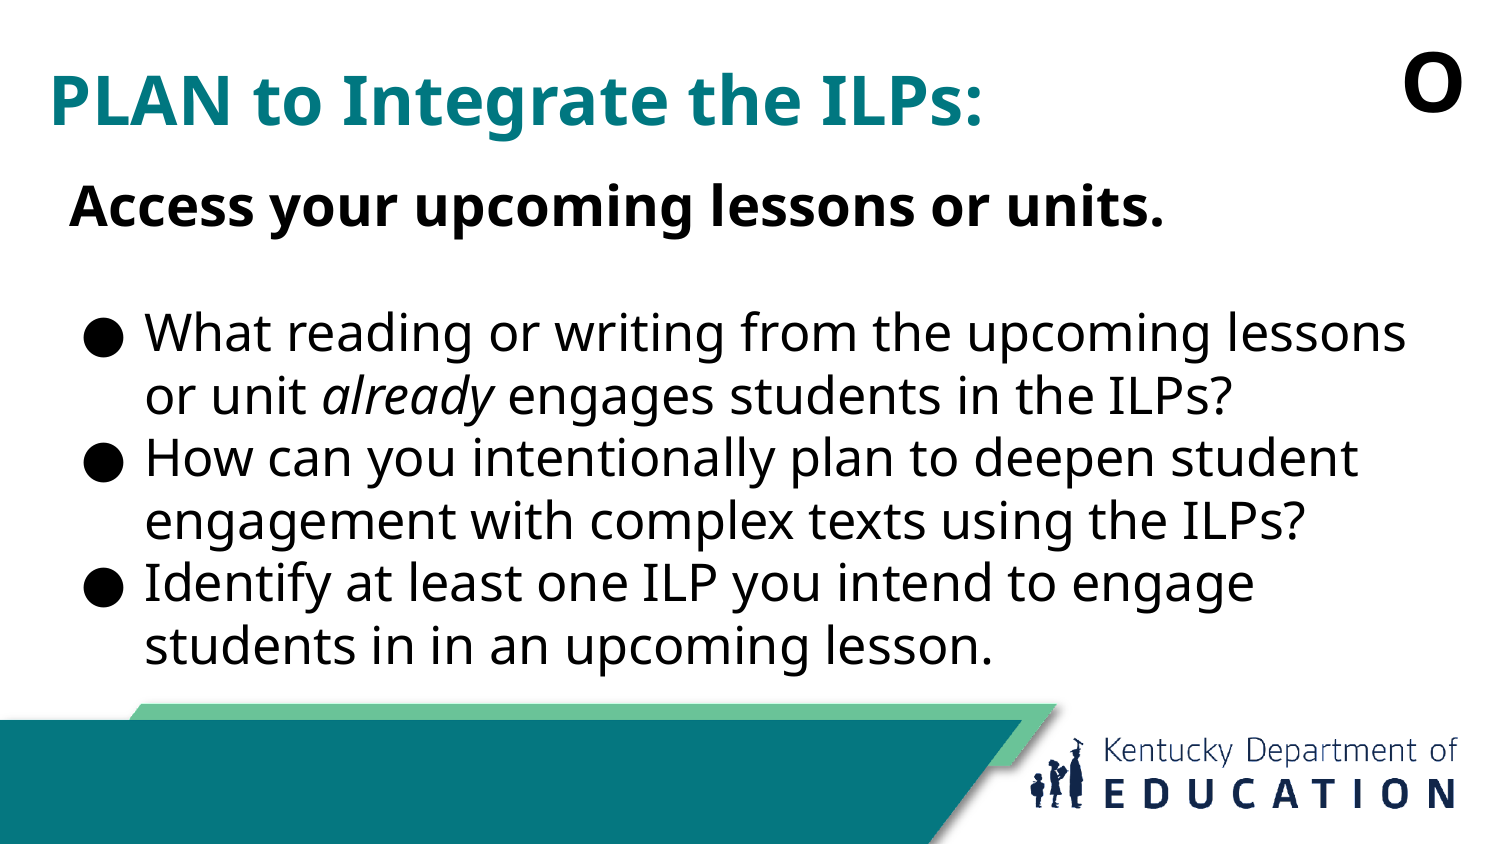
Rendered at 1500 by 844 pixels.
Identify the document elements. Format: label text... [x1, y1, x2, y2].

text_box O [1385, 21, 1464, 137]
text_box Access your upcoming lessons or units. What reading or writing from the upcoming lessons or unit already engages students in the ILPs? How can you intentionally plan to deepen student engagement with complex texts using the ILPs? Identify at least one ILP you intend to engage students in in an upcoming lesson. [54, 154, 1446, 690]
title PLAN to Integrate the ILPs: [37, 21, 1261, 185]
picture [0, 0, 1500, 844]
